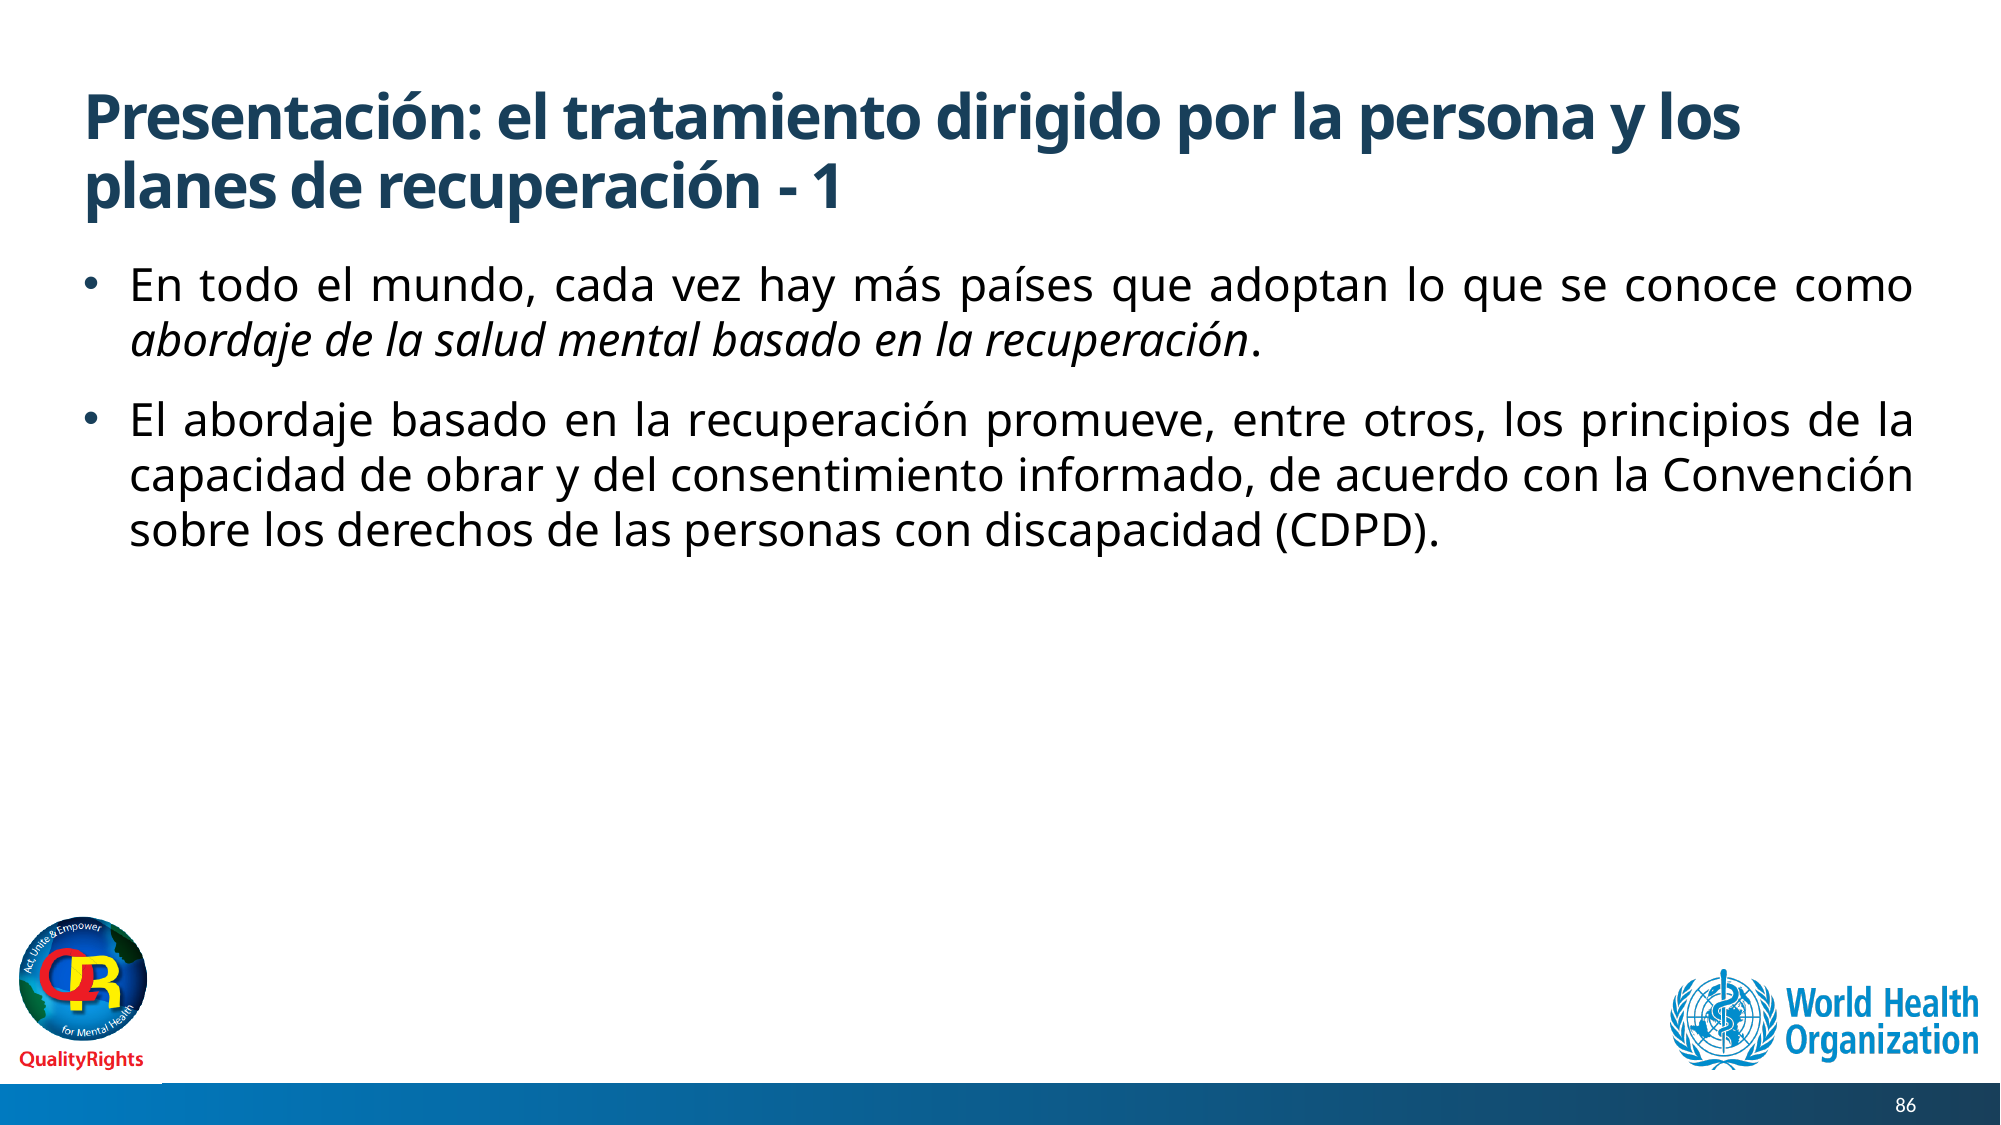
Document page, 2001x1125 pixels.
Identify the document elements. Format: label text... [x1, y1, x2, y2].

picture [1682, 987, 1766, 1060]
picture [1805, 987, 1811, 1003]
picture [1725, 1040, 1747, 1054]
picture [1716, 1064, 1731, 1070]
picture [1700, 987, 1711, 992]
list En todo el mundo, cada vez hay más países que adoptan lo que se conoce como abordaje de la salud mental basado en la recuperación. El abordaje basado en la recuperación promueve, entre otros, los principios de la capacidad de obrar y del consentimiento informado, de acuerdo con la Convención sobre los derechos de las personas con discapacidad (CDPD). [83, 247, 1917, 987]
picture [1711, 1021, 1722, 1029]
picture [1891, 987, 1897, 999]
picture [0, 899, 162, 1084]
picture [1860, 1000, 1865, 1013]
picture [1791, 987, 1798, 1005]
picture [1678, 1024, 1682, 1034]
slide_number 86 [1646, 1086, 1917, 1122]
picture [1670, 987, 1680, 1011]
picture [1726, 988, 1733, 999]
picture [1730, 969, 1978, 1070]
title Presentación: el tratamiento dirigido por la persona y los planes de recuperación - 1 [83, 83, 1891, 135]
picture [1670, 1029, 1716, 1070]
